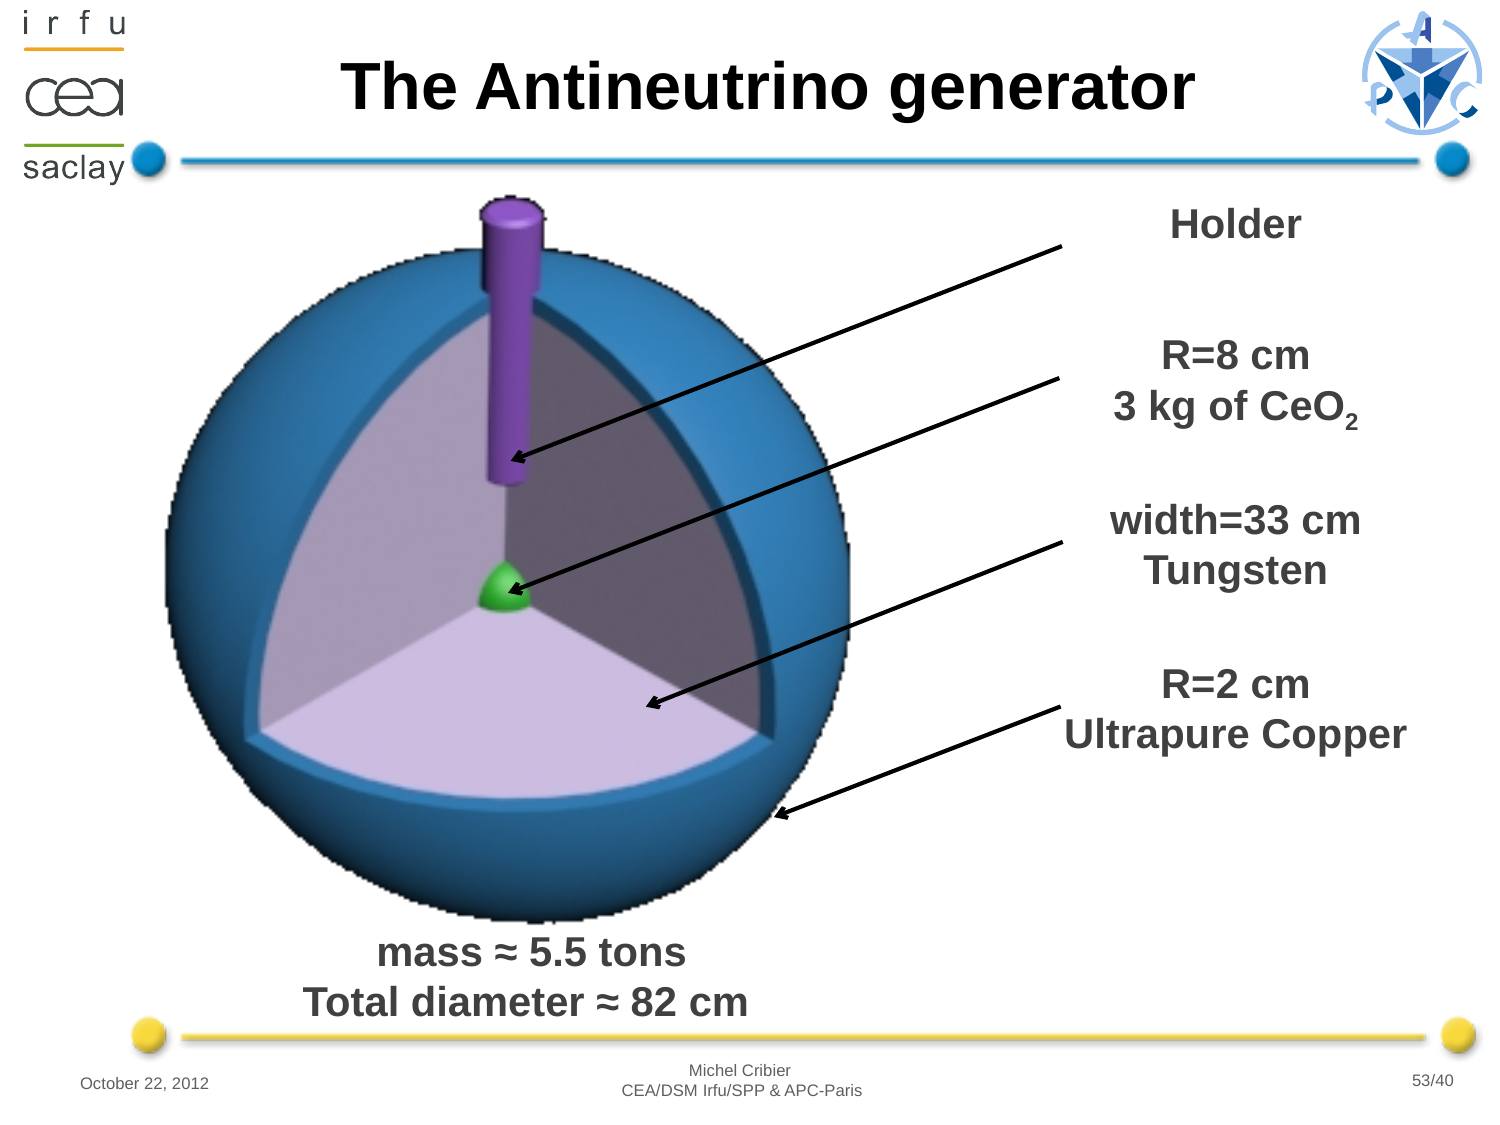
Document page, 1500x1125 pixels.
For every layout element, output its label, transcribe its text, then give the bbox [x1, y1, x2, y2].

title The Antineutrino generator [162, 24, 1376, 142]
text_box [645, 541, 1063, 707]
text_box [773, 706, 1061, 818]
text_box Holder [1154, 189, 1317, 254]
slide_number 53/40 [1387, 1062, 1479, 1099]
picture [112, 999, 1483, 1071]
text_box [507, 466, 1060, 594]
footer Michel Cribier CEA/DSM Irfu/SPP & APC-Paris [474, 1062, 1026, 1099]
picture [24, 10, 1483, 980]
text_box R=2 cm Ultrapure Copper [1067, 649, 1423, 765]
text_box mass ≈ 5.5 tons Total diameter ≈ 82 cm [287, 988, 776, 1032]
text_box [510, 245, 1063, 462]
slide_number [66, 1065, 229, 1101]
text_box width=33 cm Tungsten [1095, 485, 1377, 601]
text_box R=8 cm 3 kg of CeO2 [1098, 321, 1374, 443]
